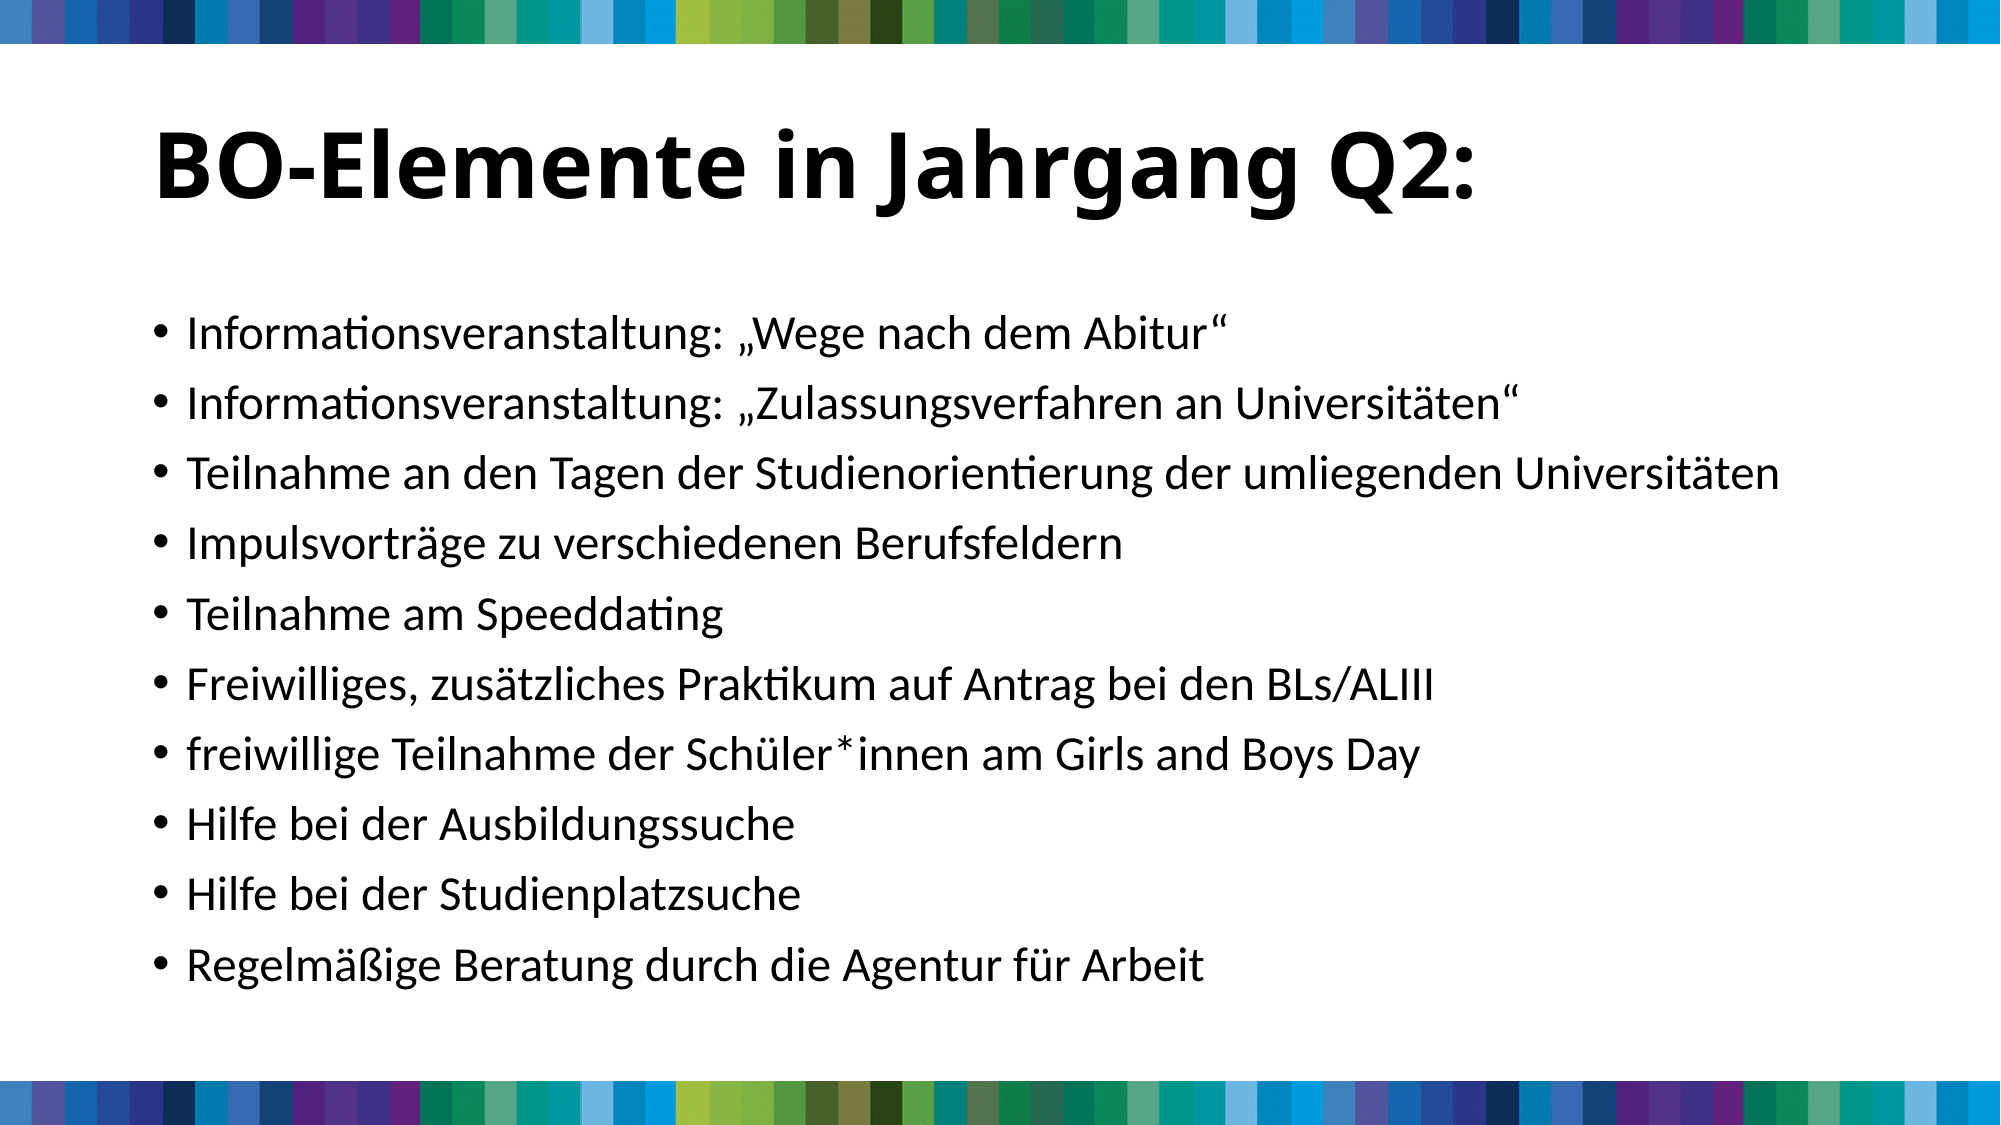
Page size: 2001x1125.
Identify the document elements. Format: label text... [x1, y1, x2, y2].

list Informationsveranstaltung: „Wege nach dem Abitur“ Informationsveranstaltung: „Zulassungsverfahren an Universitäten“ Teilnahme an den Tagen der Studienorientierung der umliegenden Universitäten Impulsvorträge zu verschiedenen Berufsfeldern Teilnahme am Speeddating Freiwilliges, zusätzliches Praktikum auf Antrag bei den BLs/ALIII freiwillige Teilnahme der Schüler*innen am Girls and Boys Day Hilfe bei der Ausbildungssuche Hilfe bei der Studienplatzsuche Regelmäßige Beratung durch die Agentur für Arbeit [137, 299, 1863, 1014]
picture [1552, 1081, 1936, 1125]
picture [0, 1081, 194, 1125]
picture [1552, 0, 1936, 44]
picture [228, 0, 613, 44]
picture [228, 1081, 613, 1125]
picture [1324, 1081, 1518, 1125]
picture [0, 0, 194, 44]
picture [1324, 0, 1518, 44]
picture [675, 0, 1257, 44]
title BO-Elemente in Jahrgang Q2: [137, 59, 1863, 278]
picture [675, 1081, 1257, 1125]
